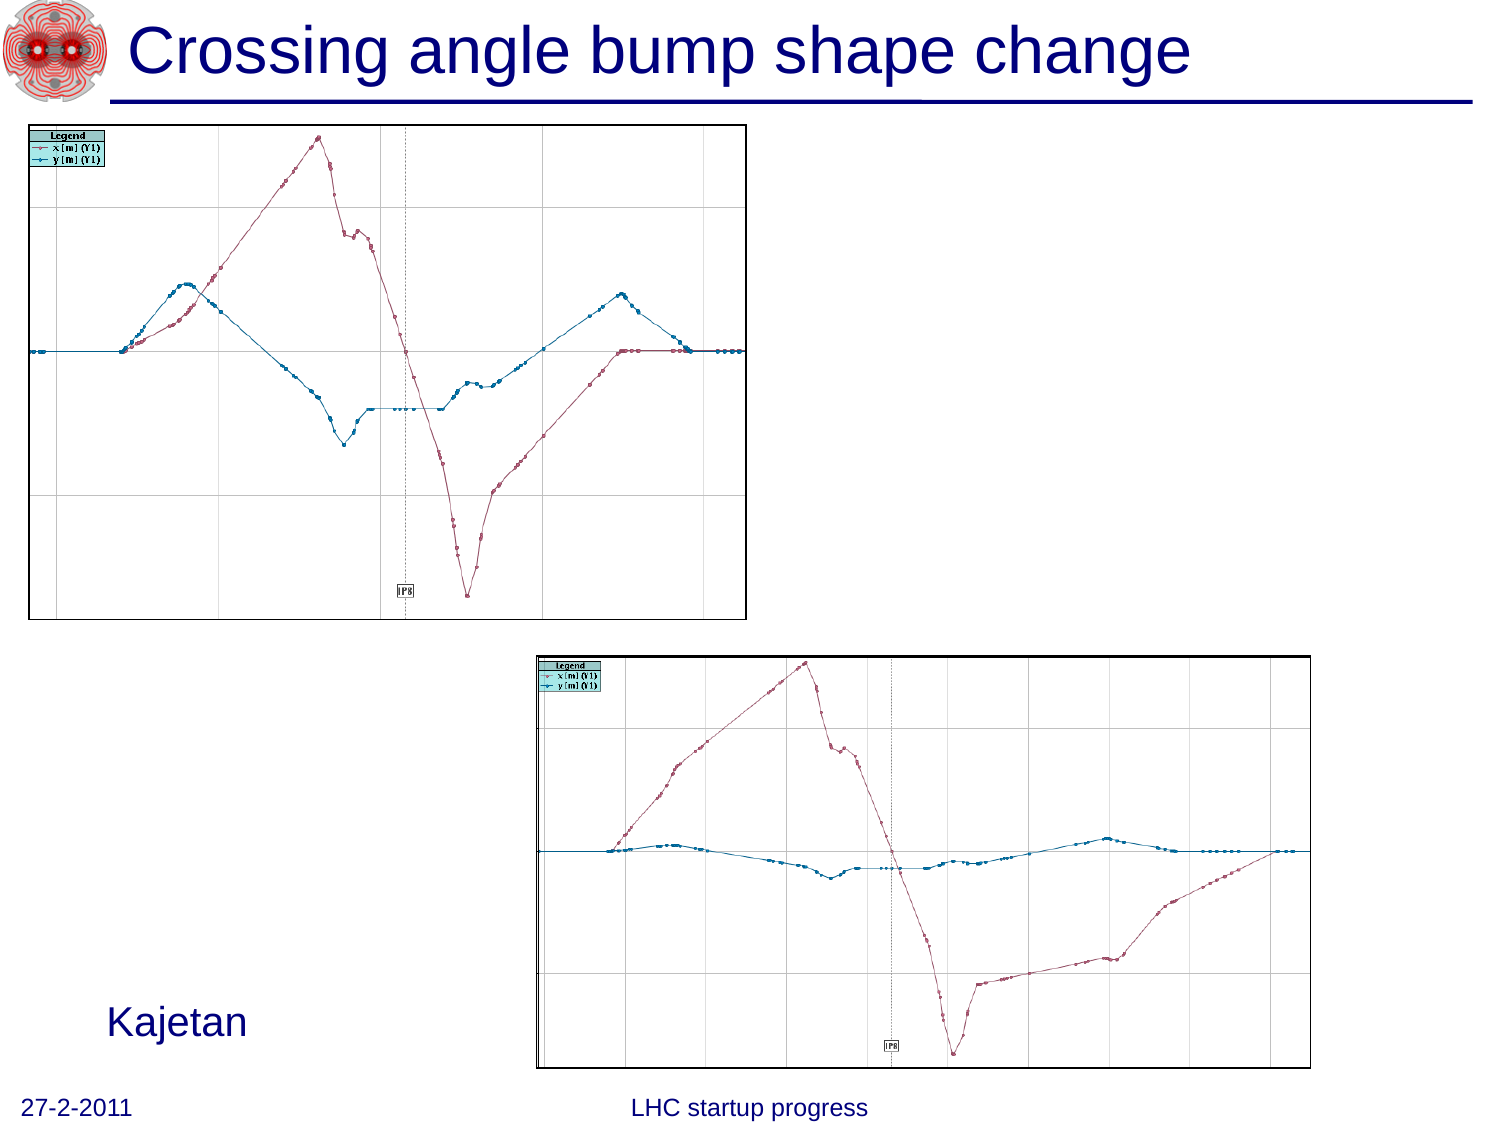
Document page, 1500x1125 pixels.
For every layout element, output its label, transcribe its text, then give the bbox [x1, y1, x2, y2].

text_box Kajetan [41, 987, 313, 1053]
picture [29, 125, 746, 620]
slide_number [5, 1085, 356, 1125]
title Crossing angle bump shape change [111, 3, 1463, 91]
picture [0, 0, 108, 103]
footer LHC startup progress [512, 1087, 988, 1125]
picture [537, 656, 1310, 1068]
